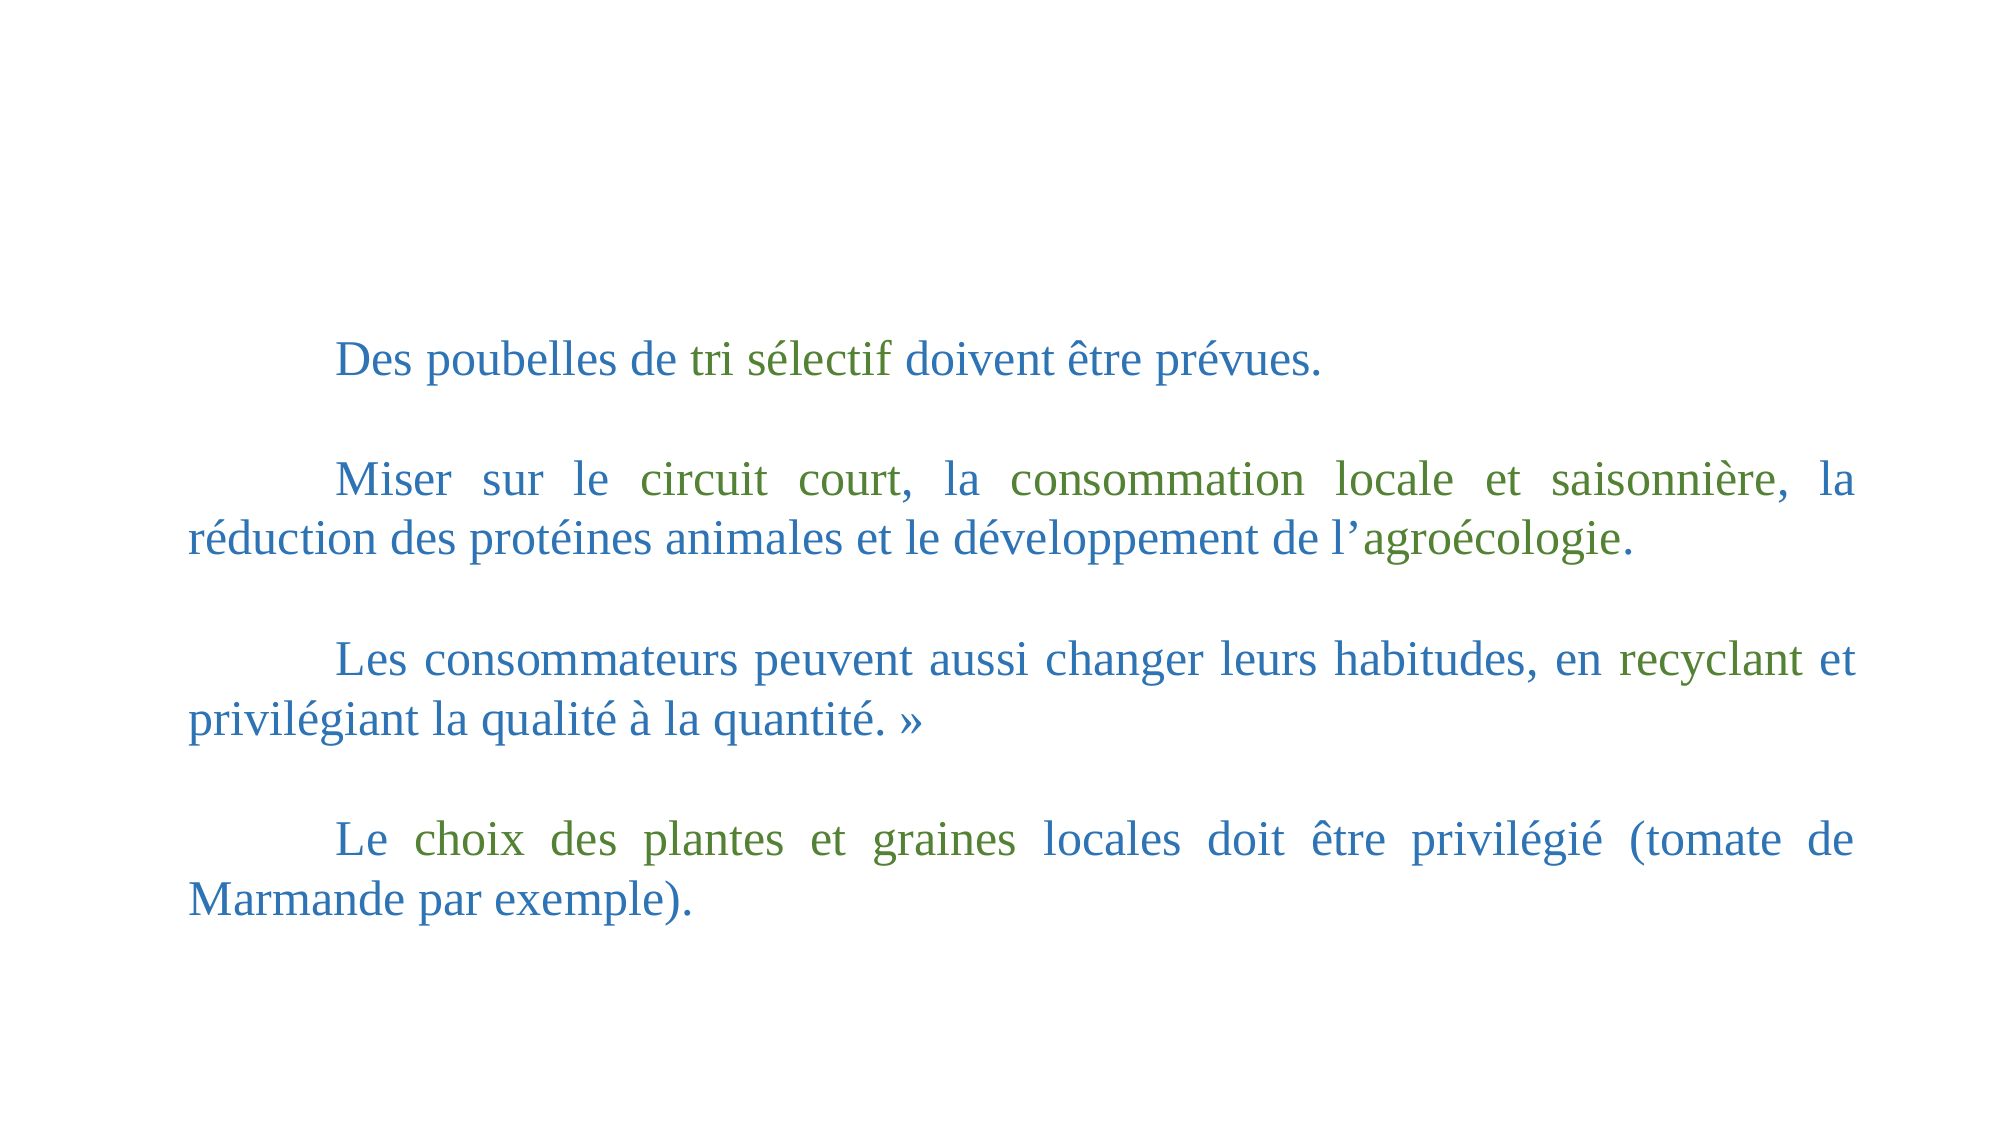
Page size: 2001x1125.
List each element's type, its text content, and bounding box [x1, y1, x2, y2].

text_box Des poubelles de tri sélectif doivent être prévues. Miser sur le circuit court, la consommation locale et saisonnière, la réduction des protéines animales et le développement de l’agroécologie. Les consommateurs peuvent aussi changer leurs habitudes, en recyclant et privilégiant la qualité à la quantité. » Le choix des plantes et graines locales doit être privilégié (tomate de Marmande par exemple). [174, 317, 1871, 933]
